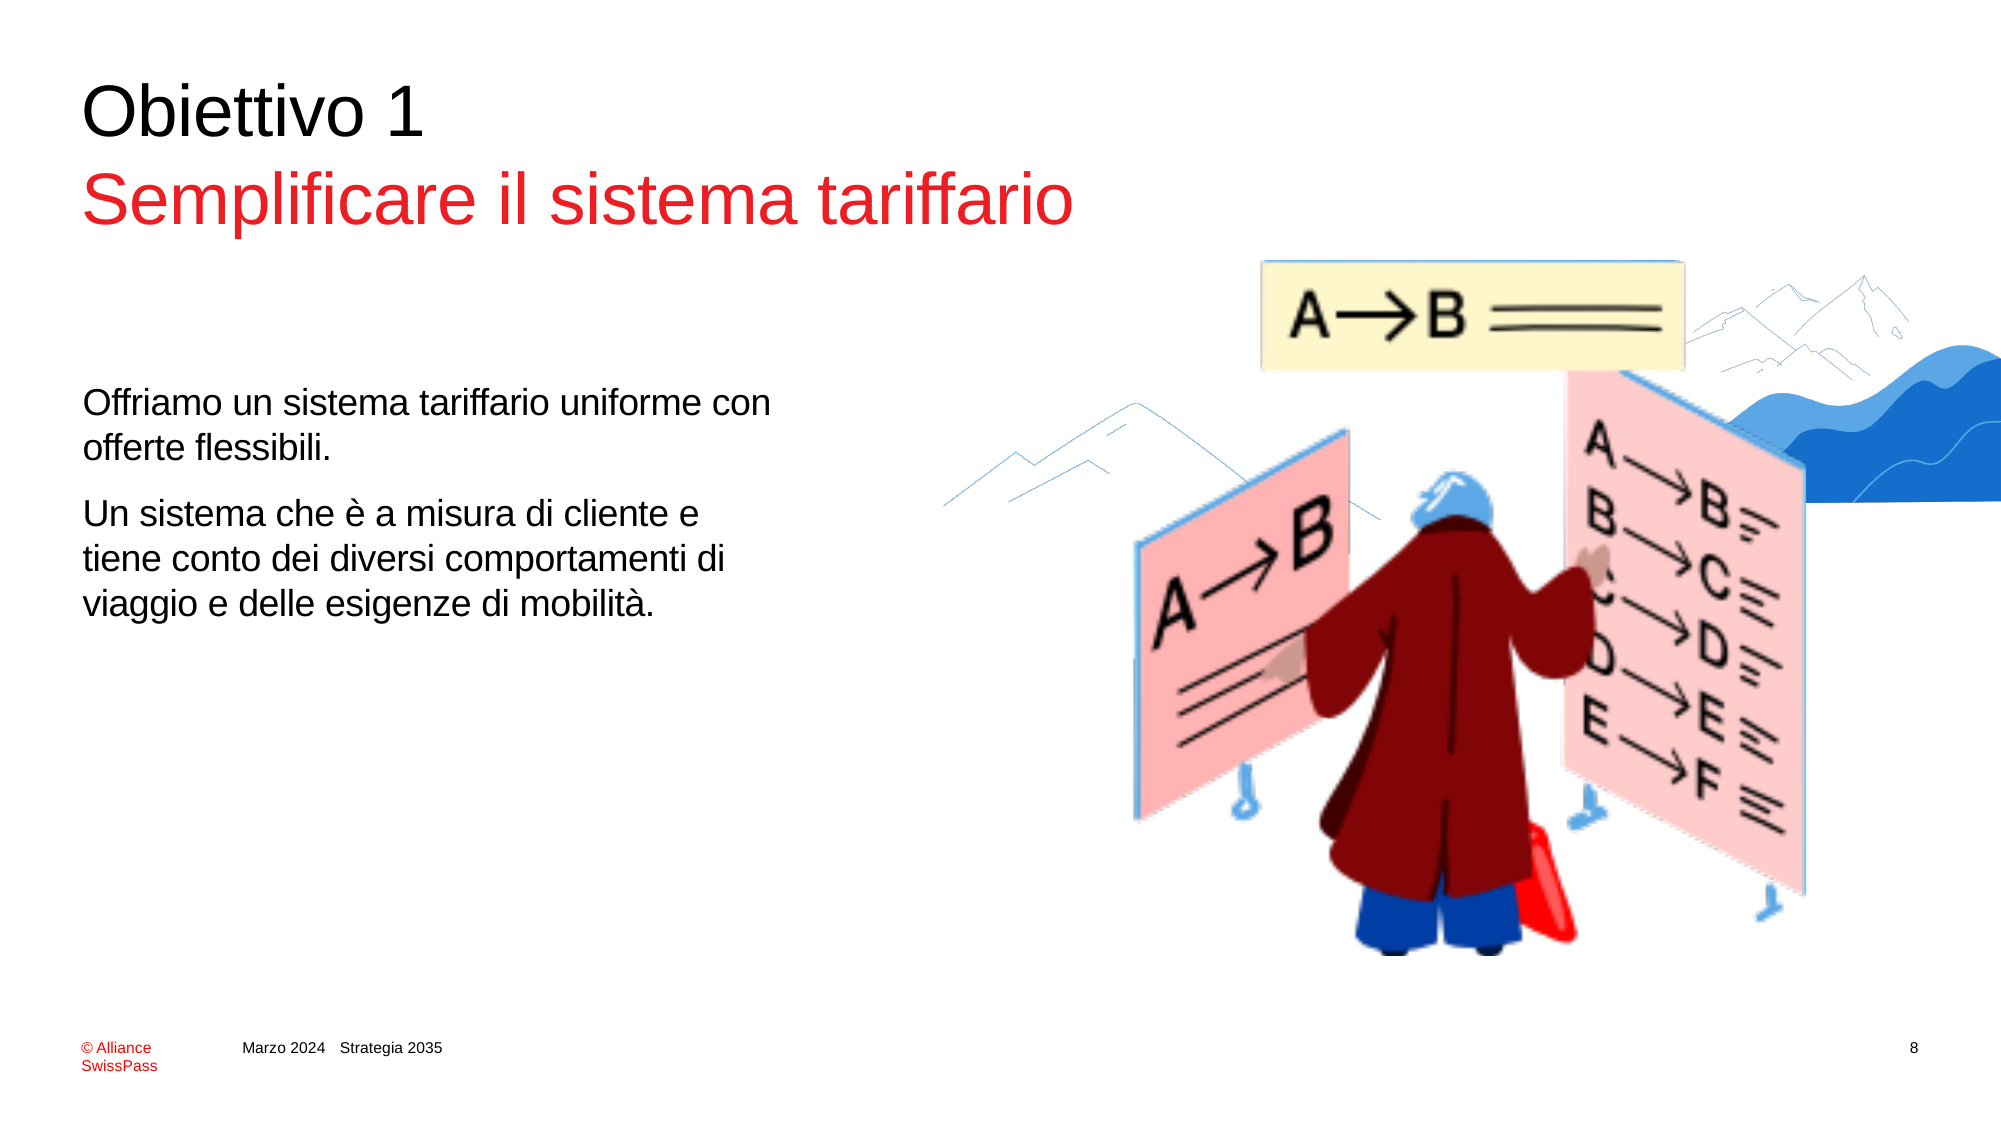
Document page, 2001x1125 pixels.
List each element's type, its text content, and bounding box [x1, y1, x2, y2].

slide_number Marzo 2024 [232, 1037, 340, 1059]
title Obiettivo 1 Semplificare il sistema tariffario [81, 63, 1919, 232]
slide_number 8 [1838, 1037, 1919, 1059]
list Offriamo un sistema tariffario uniforme con offerte flessibili. Un sistema che è a misura di cliente e tiene conto dei diversi comportamenti di viaggio e delle esigenze di mobilità. [82, 378, 780, 1018]
picture [943, 260, 2000, 956]
footer Strategia 2035 [340, 1037, 1711, 1059]
